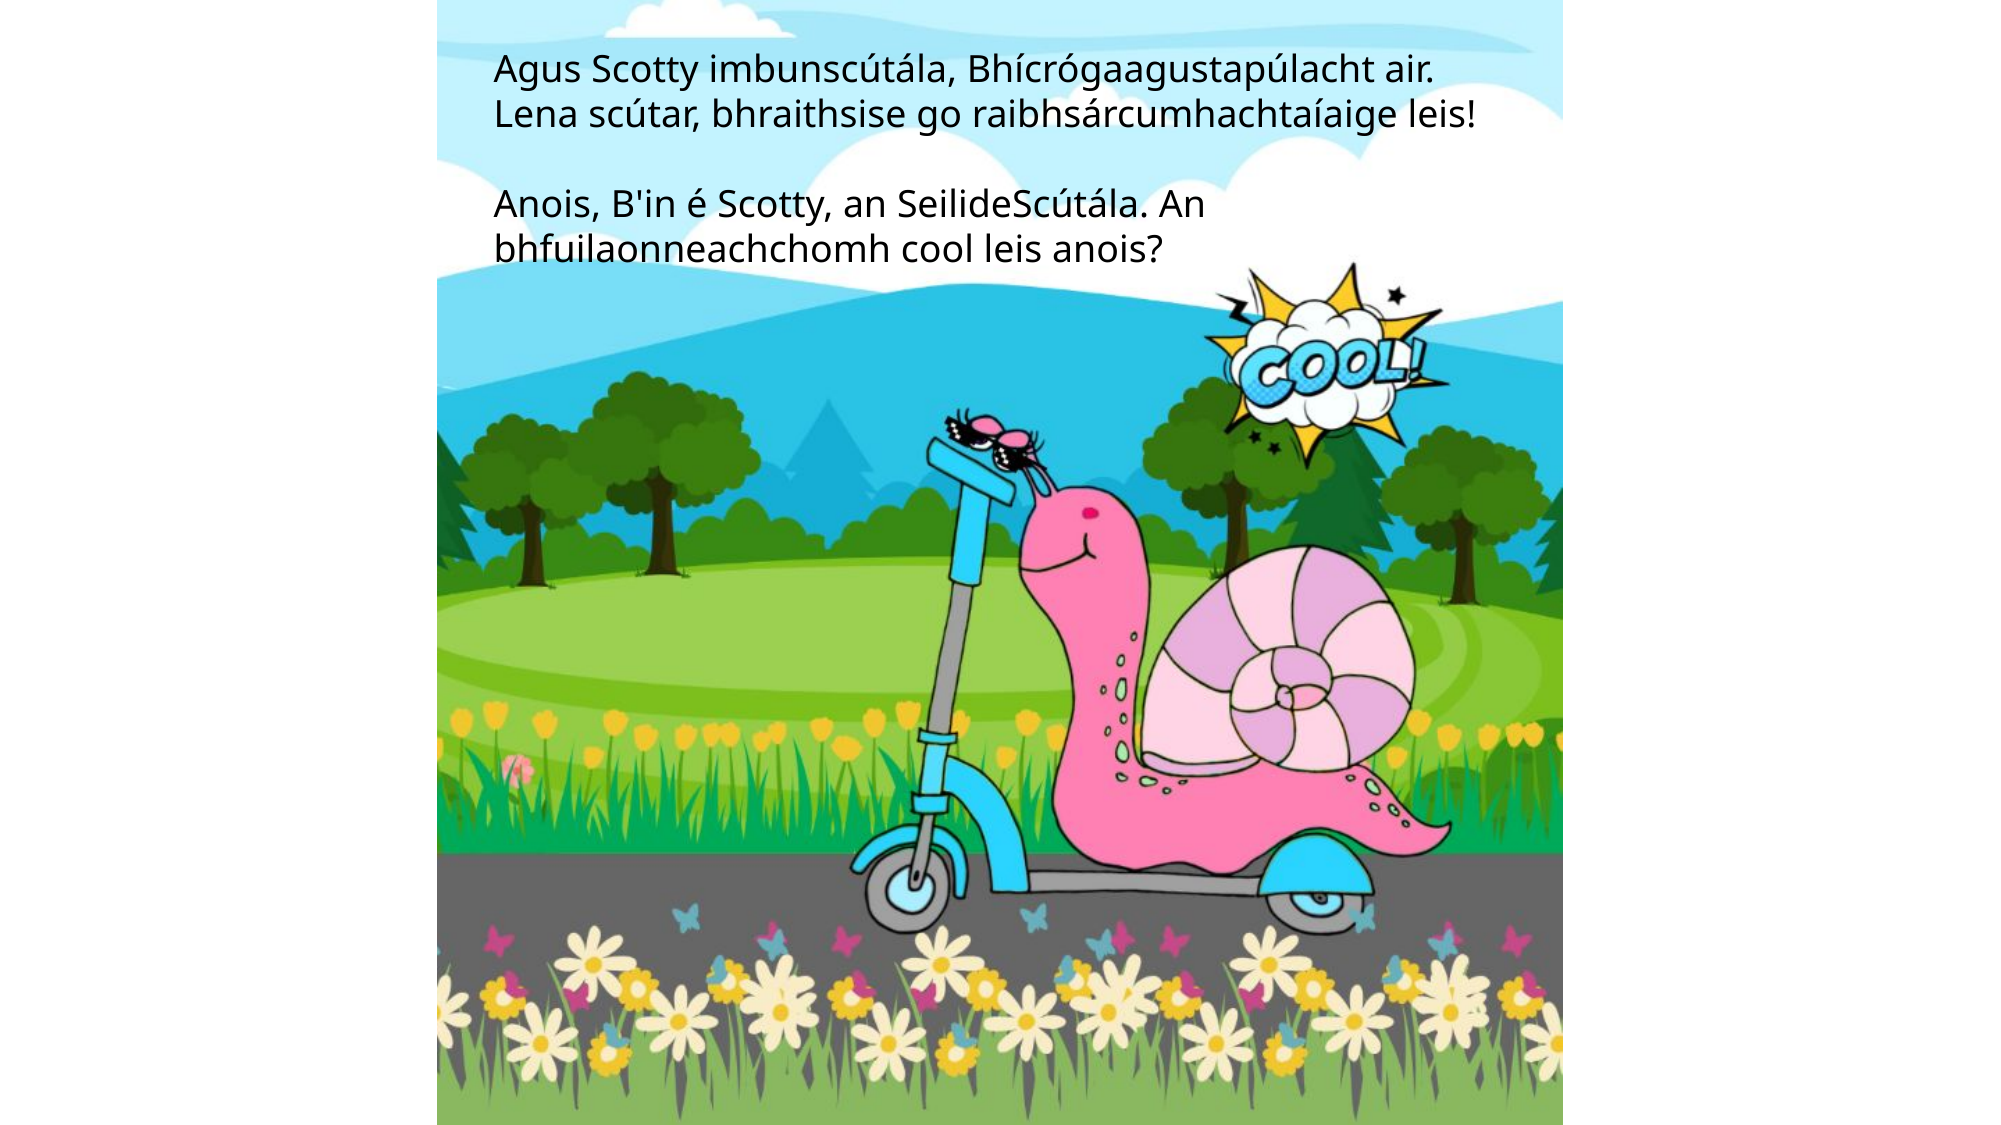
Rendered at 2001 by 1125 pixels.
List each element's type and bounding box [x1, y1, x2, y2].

picture [436, 0, 1563, 1125]
